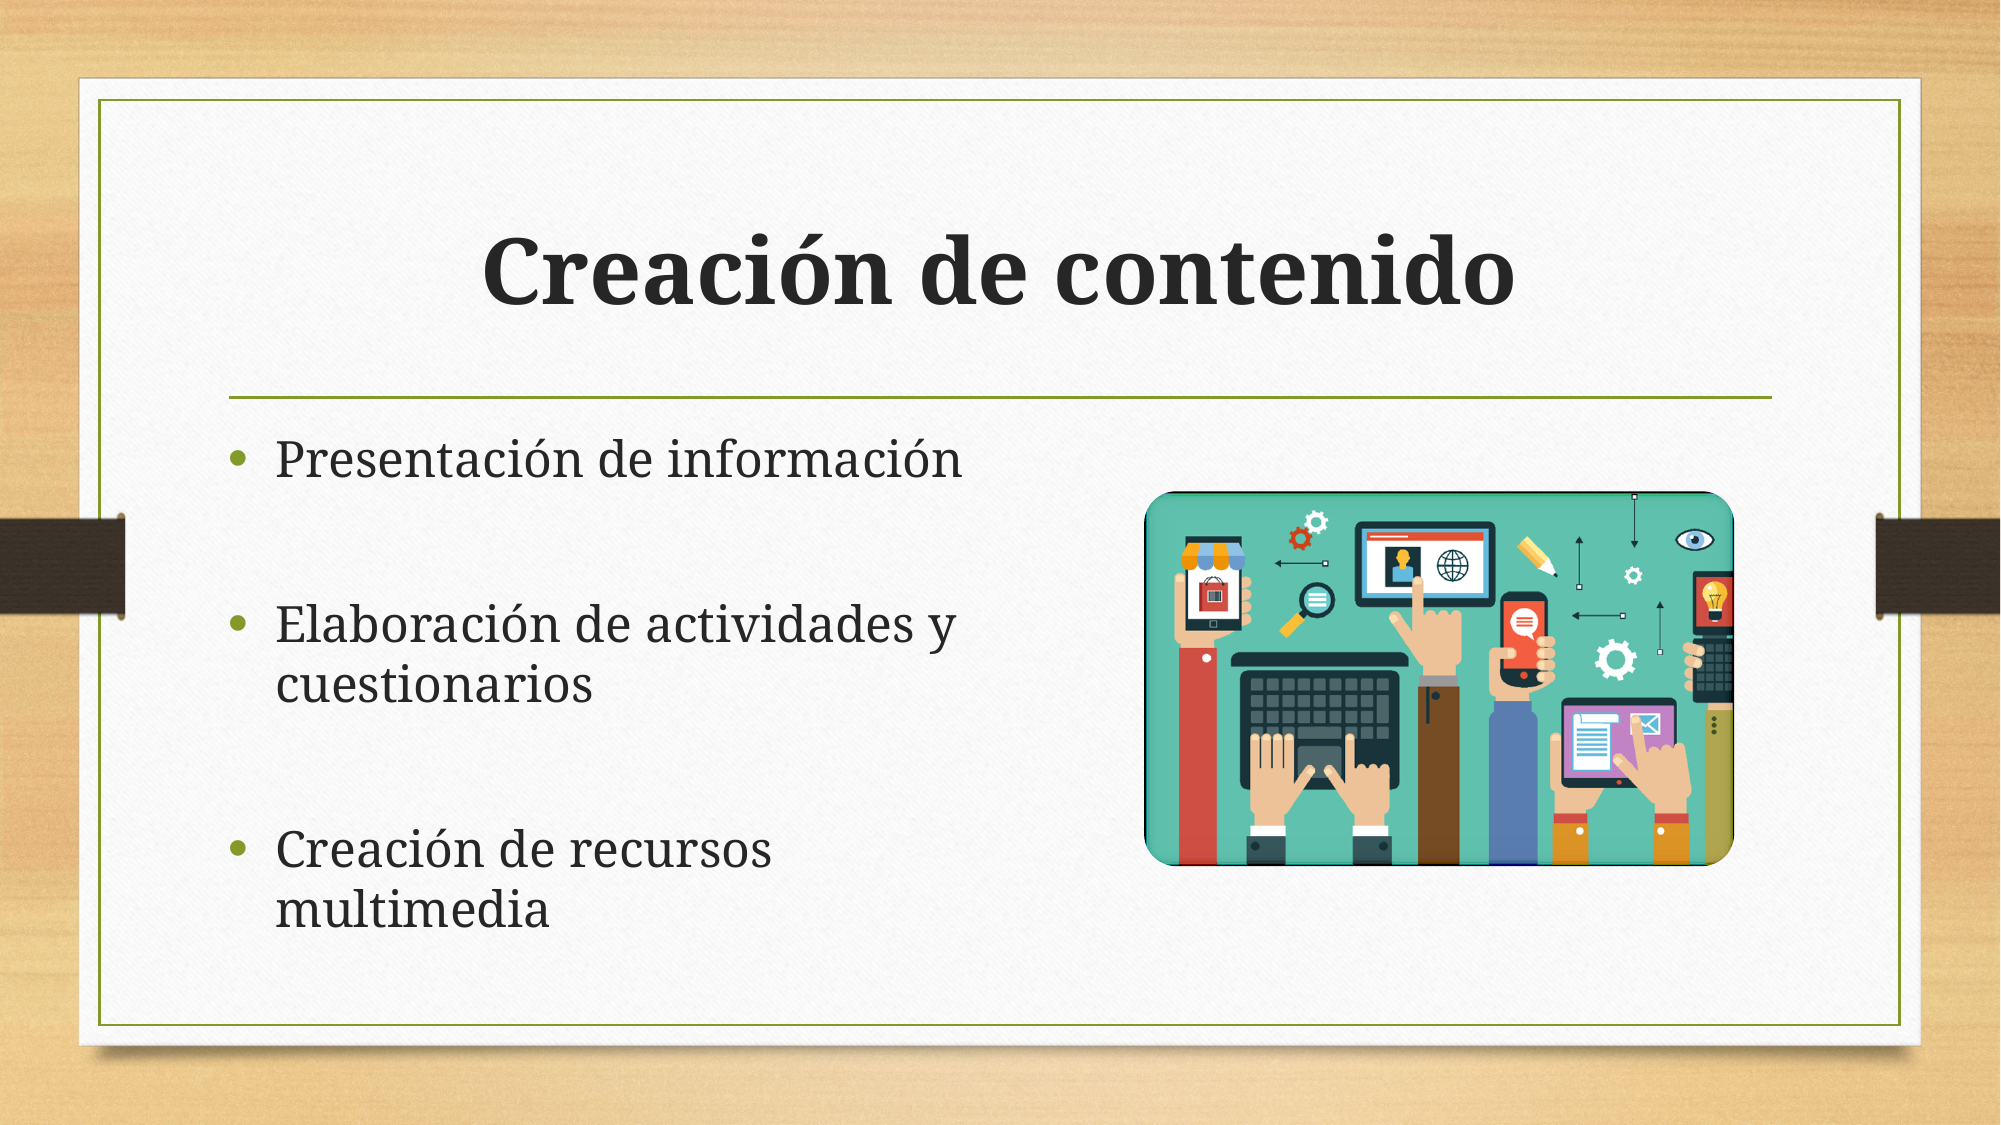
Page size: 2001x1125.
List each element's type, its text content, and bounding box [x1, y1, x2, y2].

title Creación de contenido [212, 161, 1788, 375]
picture [0, 0, 2001, 1125]
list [1143, 491, 1735, 867]
list Presentación de información Elaboración de actividades y cuestionarios Creación de recursos multimedia [213, 420, 987, 963]
